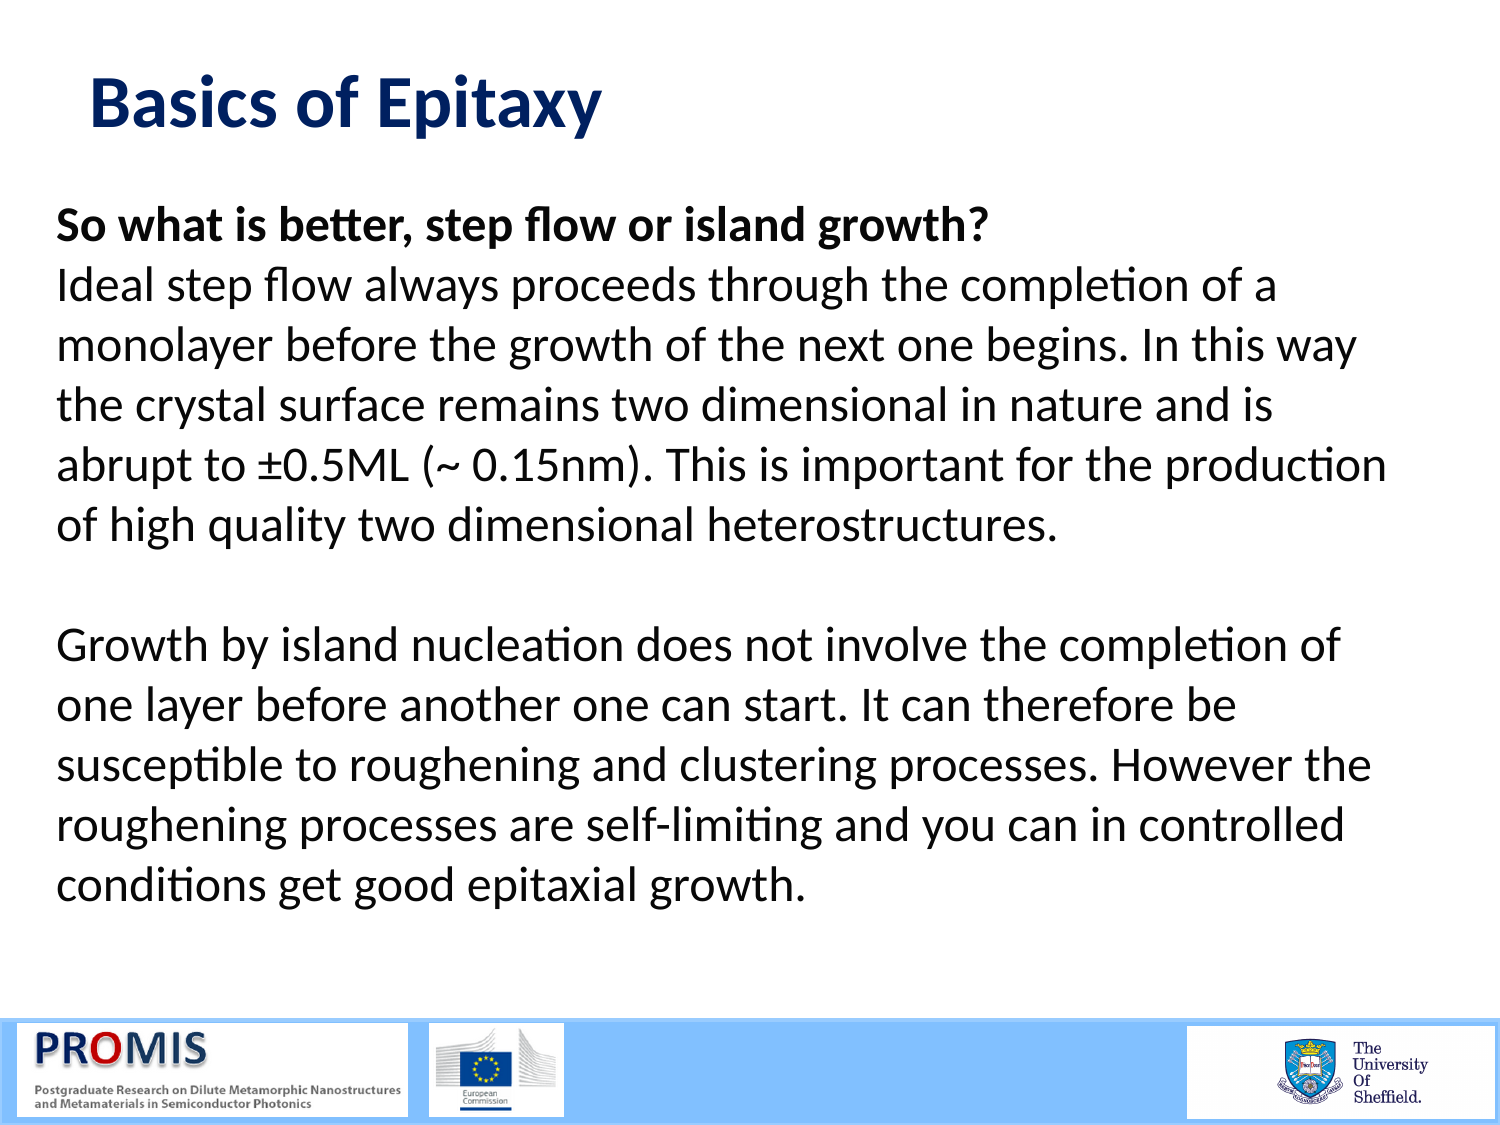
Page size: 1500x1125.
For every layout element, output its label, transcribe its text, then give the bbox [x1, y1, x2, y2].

picture [429, 1023, 564, 1117]
text_box So what is better, step flow or island growth? Ideal step flow always proceeds through the completion of a monolayer before the growth of the next one begins. In this way the crystal surface remains two dimensional in nature and is abrupt to ±0.5ML (~ 0.15nm). This is important for the production of high quality two dimensional heterostructures. Growth by island nucleation does not involve the completion of one layer before another one can start. It can therefore be susceptible to roughening and clustering processes. However the roughening processes are self-limiting and you can in controlled conditions get good epitaxial growth. [41, 184, 1436, 920]
picture [1187, 1026, 1495, 1119]
picture [17, 1023, 408, 1117]
title Basics of Epitaxy [75, 45, 892, 149]
